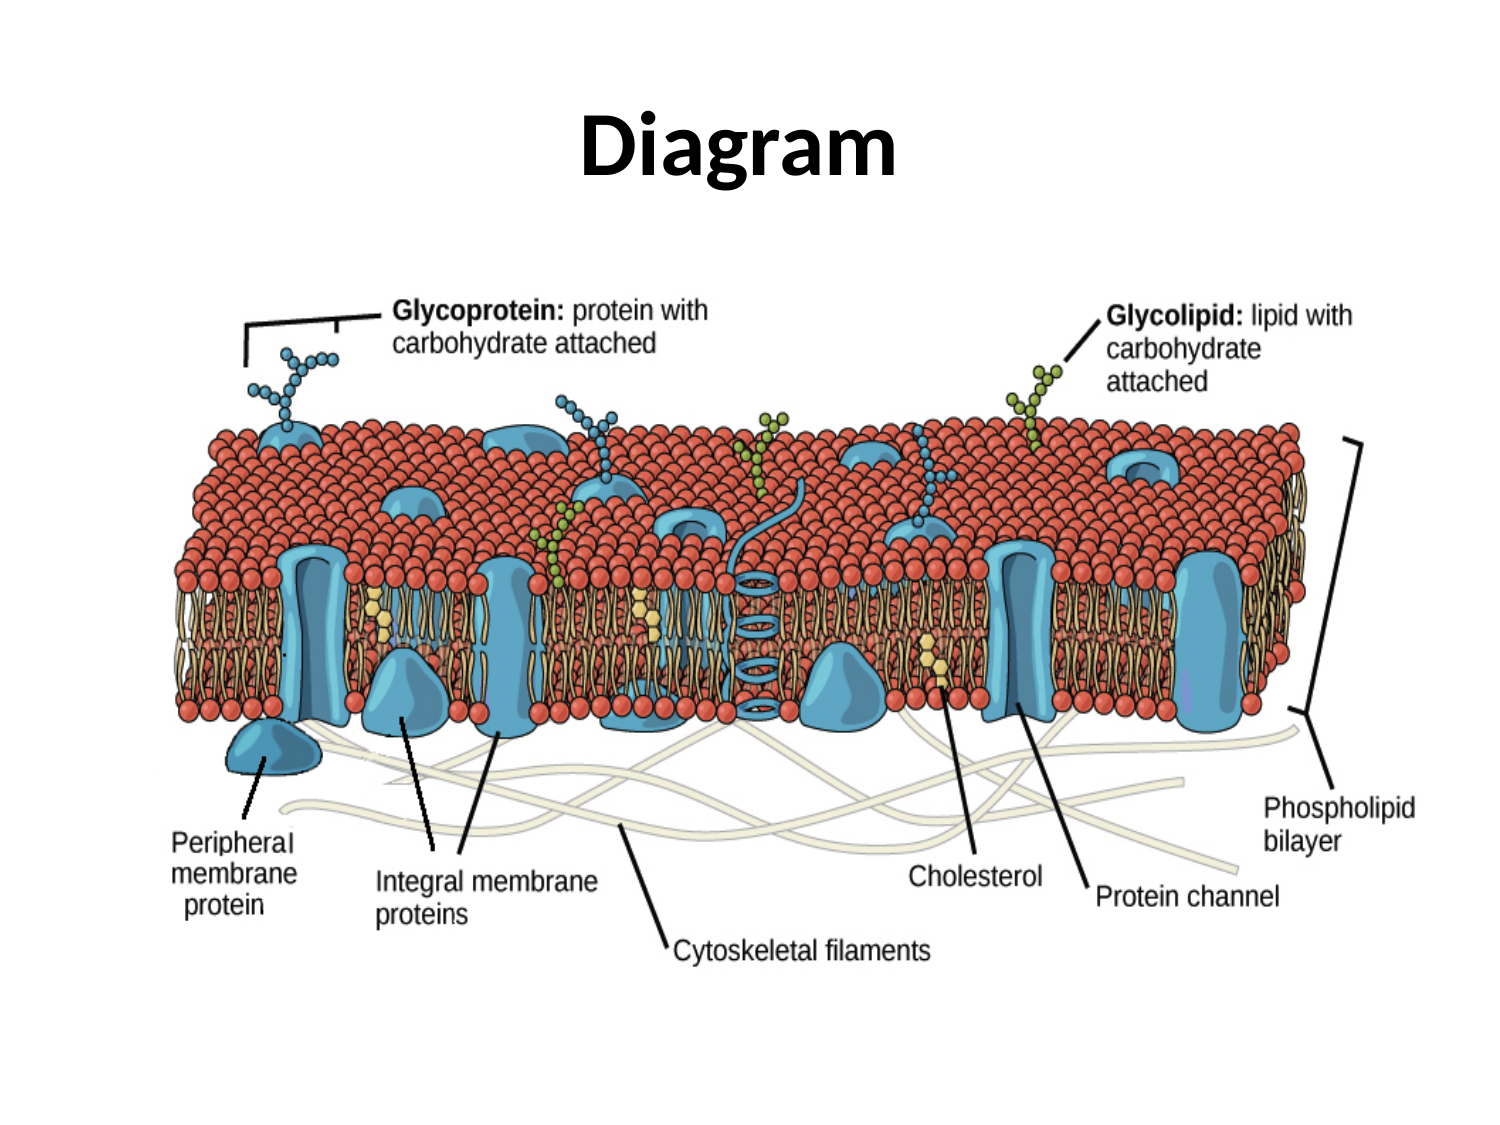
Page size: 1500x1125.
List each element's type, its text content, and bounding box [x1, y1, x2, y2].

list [149, 287, 1426, 978]
title Diagram [75, 45, 1425, 233]
